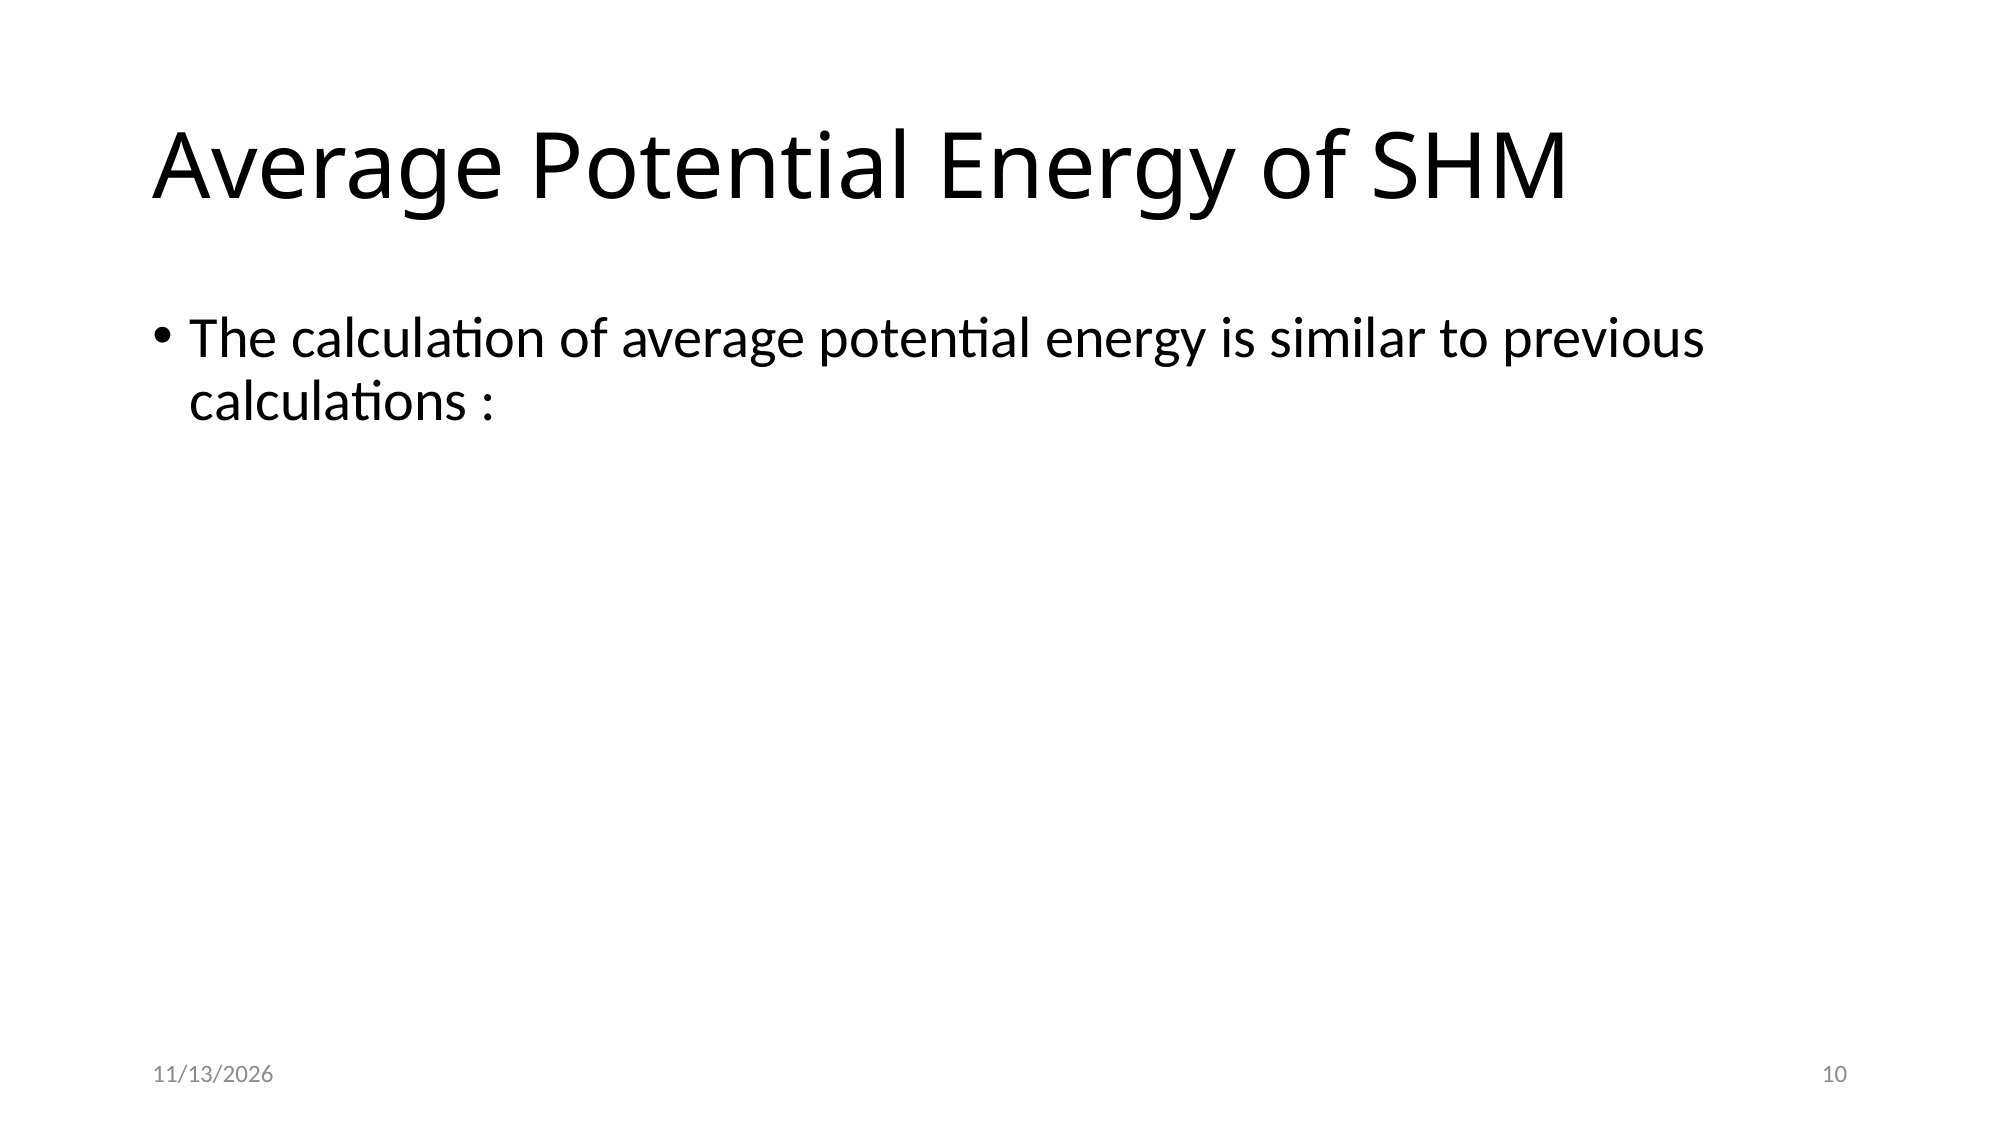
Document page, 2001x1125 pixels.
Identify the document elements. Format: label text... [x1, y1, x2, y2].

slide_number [137, 1042, 588, 1103]
title Average Potential Energy of SHM [137, 59, 1863, 278]
slide_number 10 [1412, 1042, 1863, 1103]
